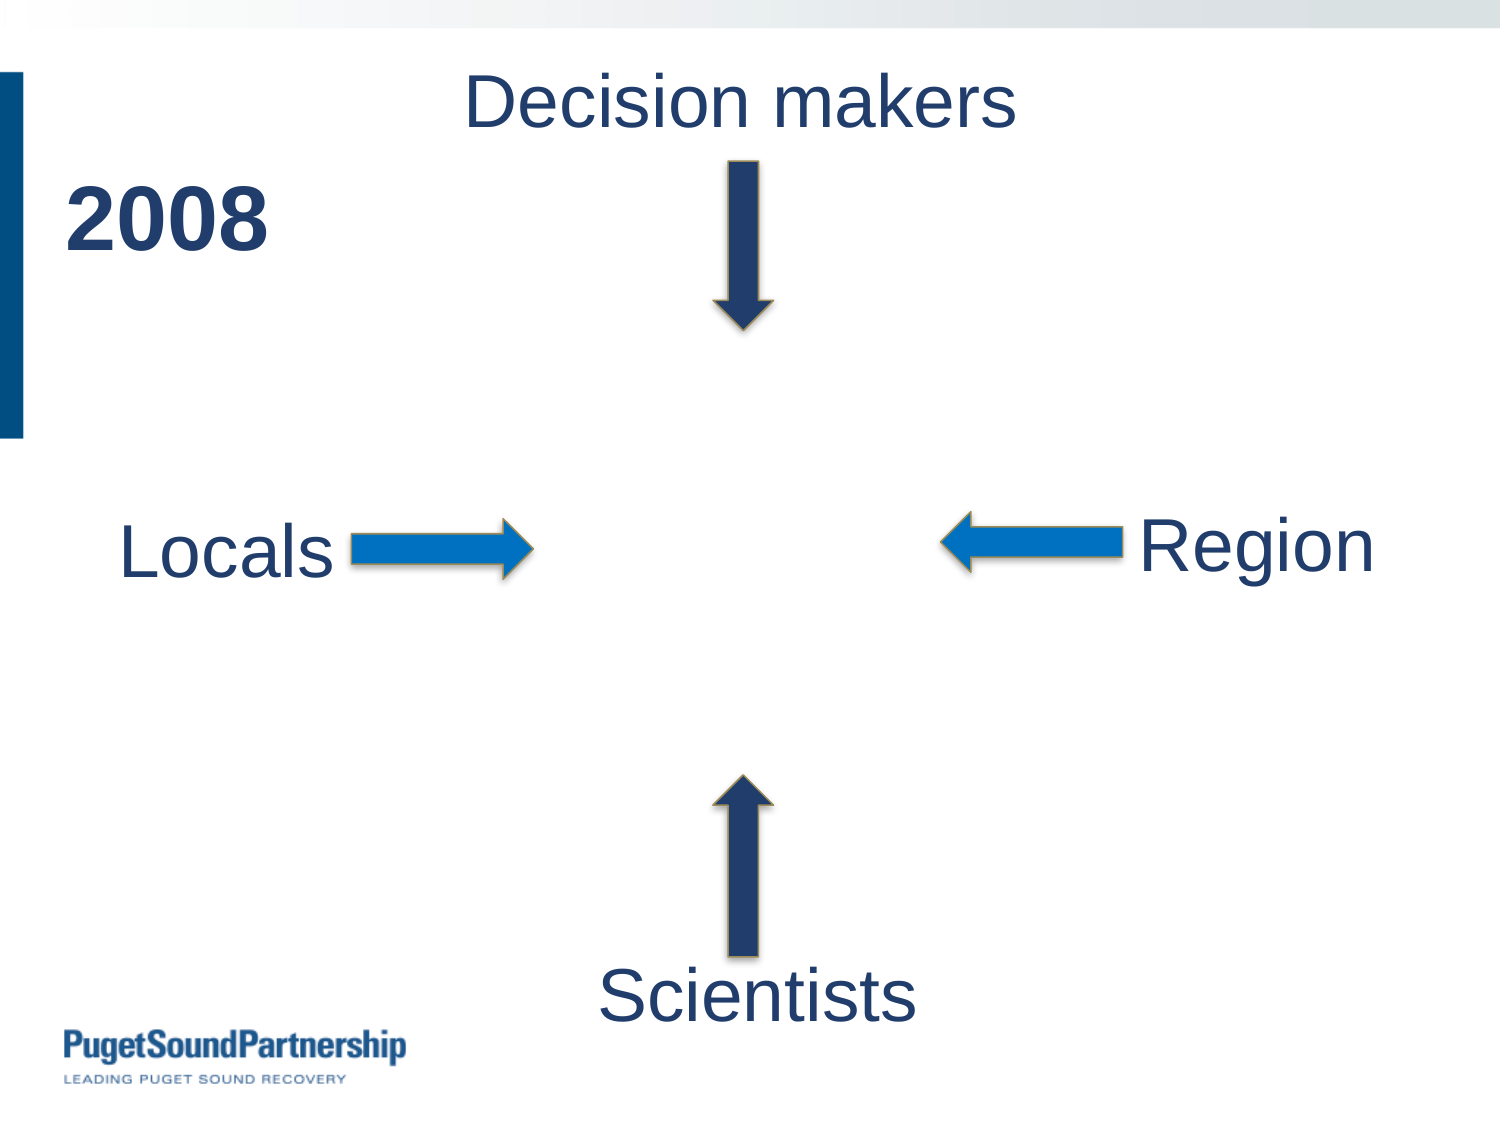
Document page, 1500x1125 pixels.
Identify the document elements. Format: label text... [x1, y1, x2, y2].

text_box Locals [23, 494, 430, 600]
text_box Scientists [554, 939, 961, 1044]
picture [0, 0, 1500, 1125]
text_box [712, 160, 775, 332]
text_box [939, 510, 1124, 573]
text_box [712, 774, 775, 958]
text_box Region [1054, 488, 1461, 594]
text_box 2008 [50, 151, 334, 277]
text_box [350, 517, 534, 580]
text_box Decision makers [423, 45, 1059, 151]
